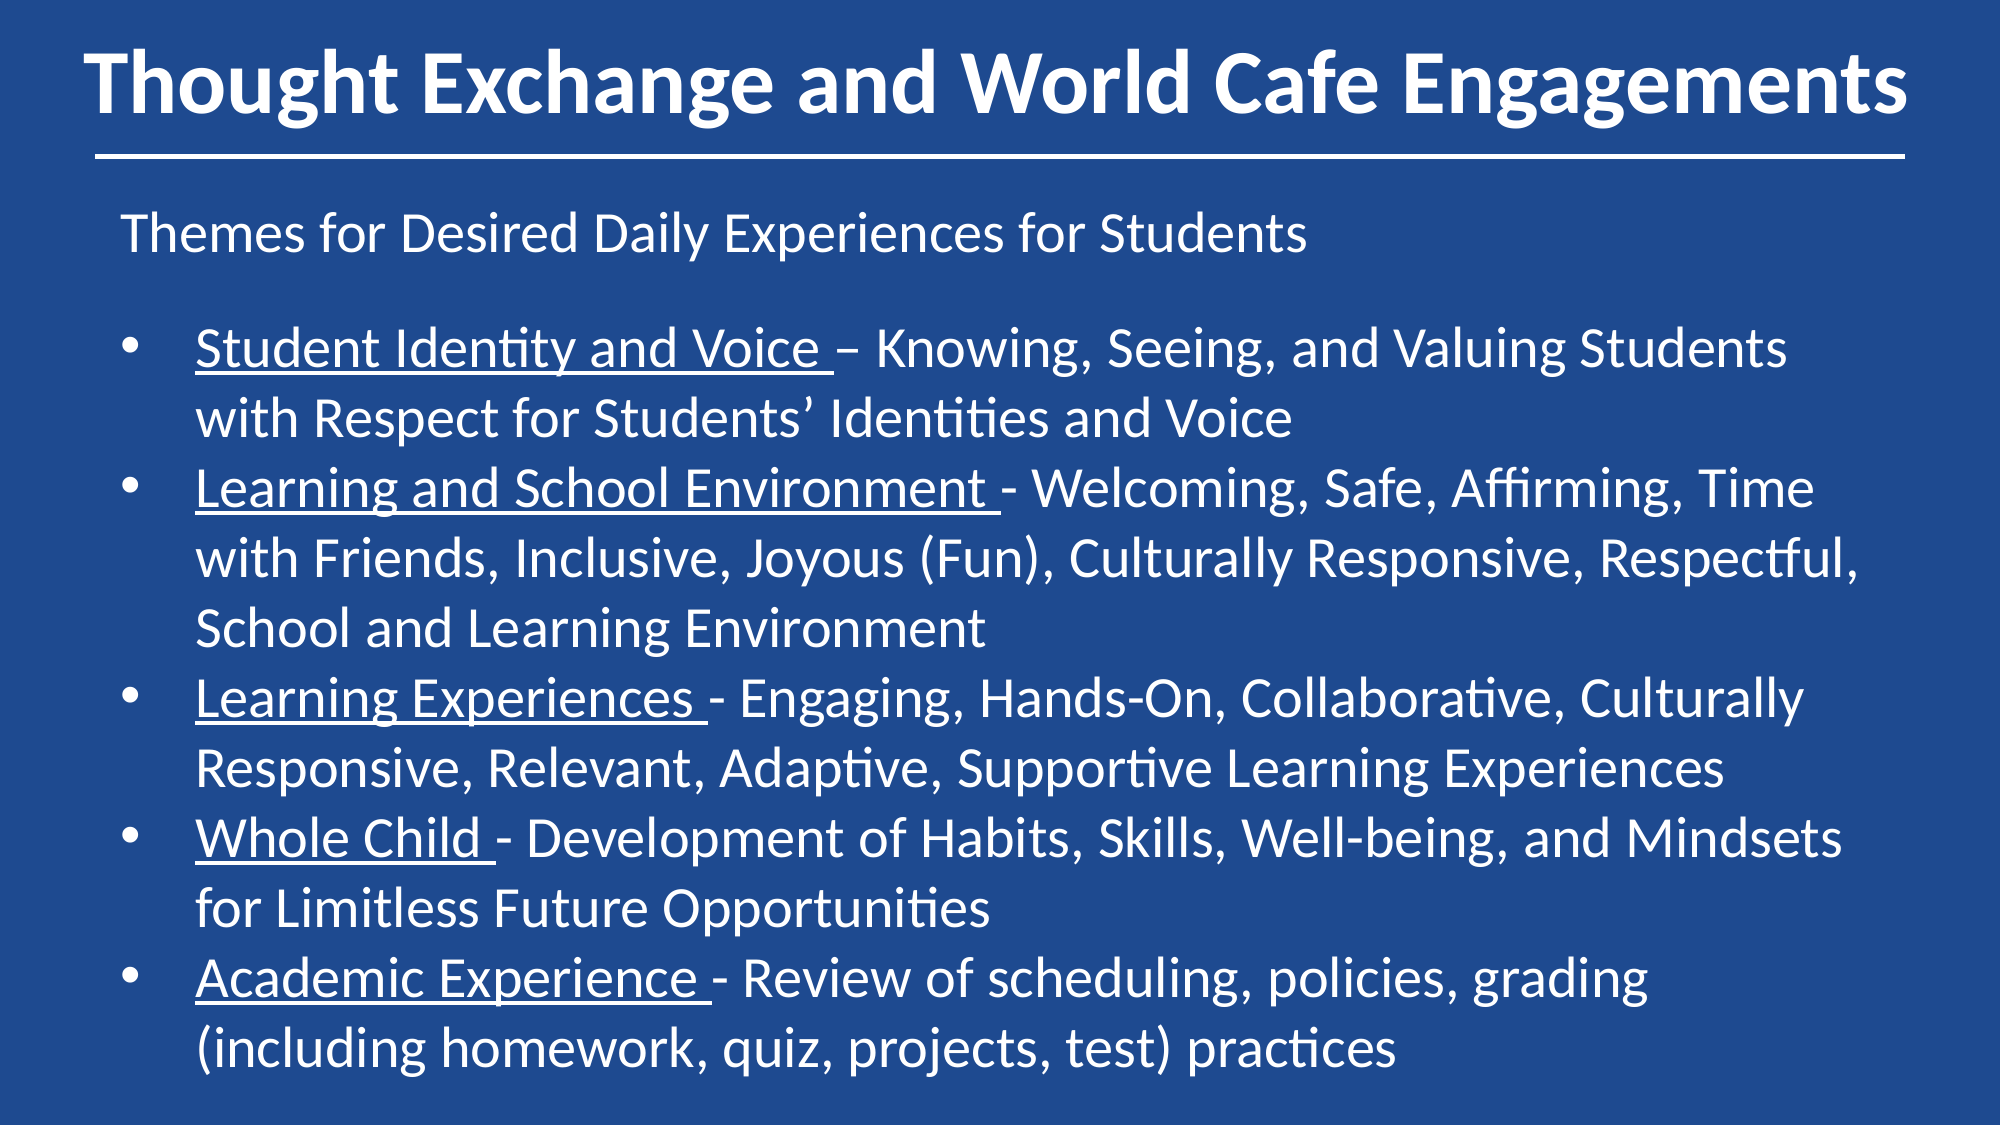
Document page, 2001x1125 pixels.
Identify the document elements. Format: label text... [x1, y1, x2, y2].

text_box Themes for Desired Daily Experiences for Students Student Identity and Voice – Knowing, Seeing, and Valuing Students with Respect for Students’ Identities and Voice Learning and School Environment - Welcoming, Safe, Affirming, Time with Friends, Inclusive, Joyous (Fun), Culturally Responsive, Respectful, School and Learning Environment Learning Experiences - Engaging, Hands-On, Collaborative, Culturally Responsive, Relevant, Adaptive, Supportive Learning Experiences Whole Child - Development of Habits, Skills, Well-being, and Mindsets for Limitless Future Opportunities Academic Experience - Review of scheduling, policies, grading (including homework, quiz, projects, test) practices [105, 187, 1895, 1125]
title Thought Exchange and World Cafe Engagements [68, 21, 1932, 147]
